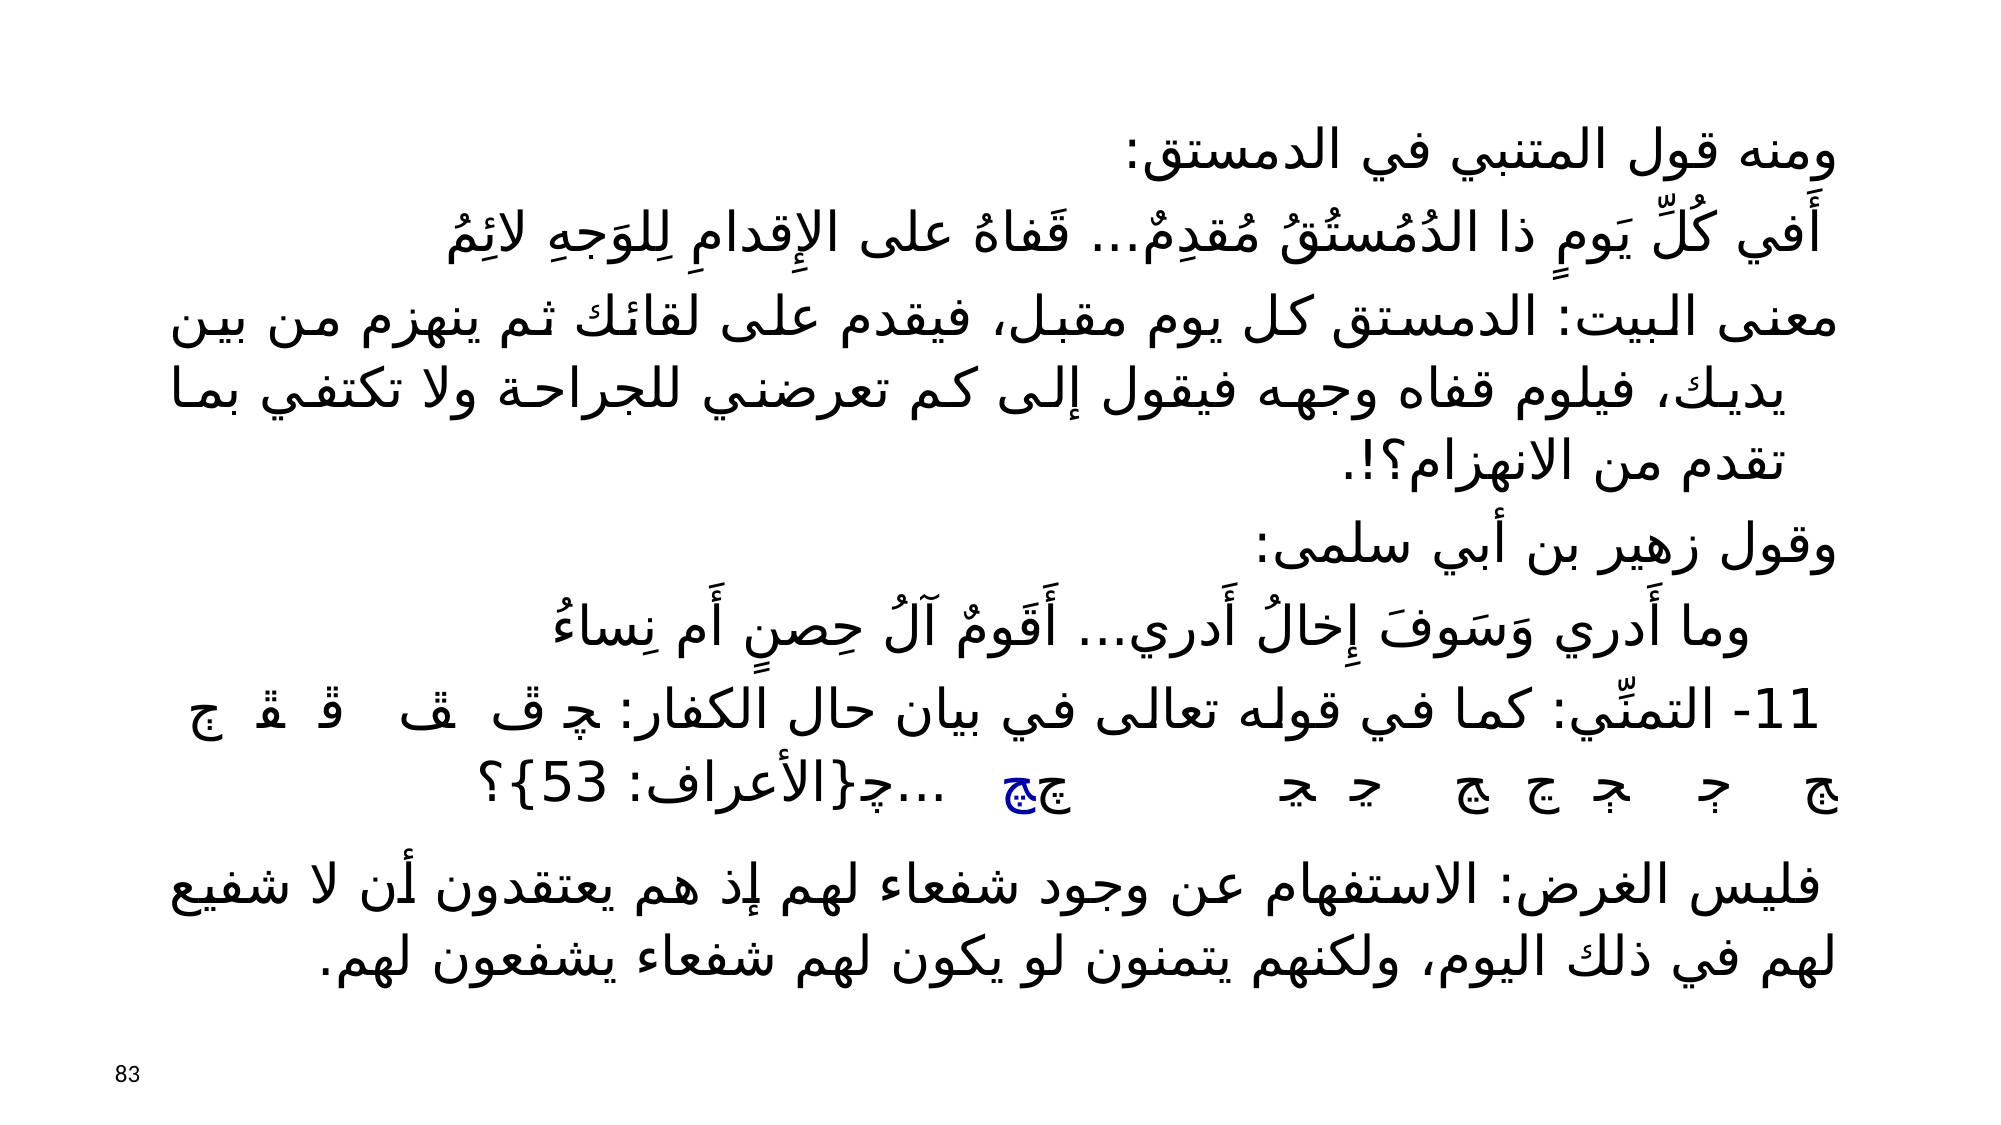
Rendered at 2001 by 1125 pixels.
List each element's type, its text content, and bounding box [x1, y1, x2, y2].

slide_number 83 [99, 1042, 567, 1103]
list ومنه قول المتنبي في الدمستق: أَفي كُلِّ يَومٍ ذا الدُمُستُقُ مُقدِمٌ... قَفاهُ على الإِقدامِ لِلوَجهِ لائِمُ معنى البيت: الدمستق كل يوم مقبل، فيقدم على لقائك ثم ينهزم من بين يديك، فيلوم قفاه وجهه فيقول إلى كم تعرضني للجراحة ولا تكتفي بما تقدم من الانهزام؟!. وقول زهير بن أبي سلمى: وما أَدري وَسَوفَ إِخالُ أَدري... أَقَومٌ آلُ حِصنٍ أَم نِساءُ 11- التمنِّي: كما في قوله تعالى في بيان حال الكفار: ﭽ ﭮ ﭯ ﭰ ﭱ ﭲ ﭳ ﭴ ﭵ ﭶ ﭷ ﭸ ﭹ ﭺﭻ ...ﭼ{الأعراف: 53}؟ فليس الغرض: الاستفهام عن وجود شفعاء لهم إذ هم يعتقدون أن لا شفيع لهم في ذلك اليوم، ولكنهم يتمنون لو يكون لهم شفعاء يشفعون لهم. [154, 99, 1855, 1005]
